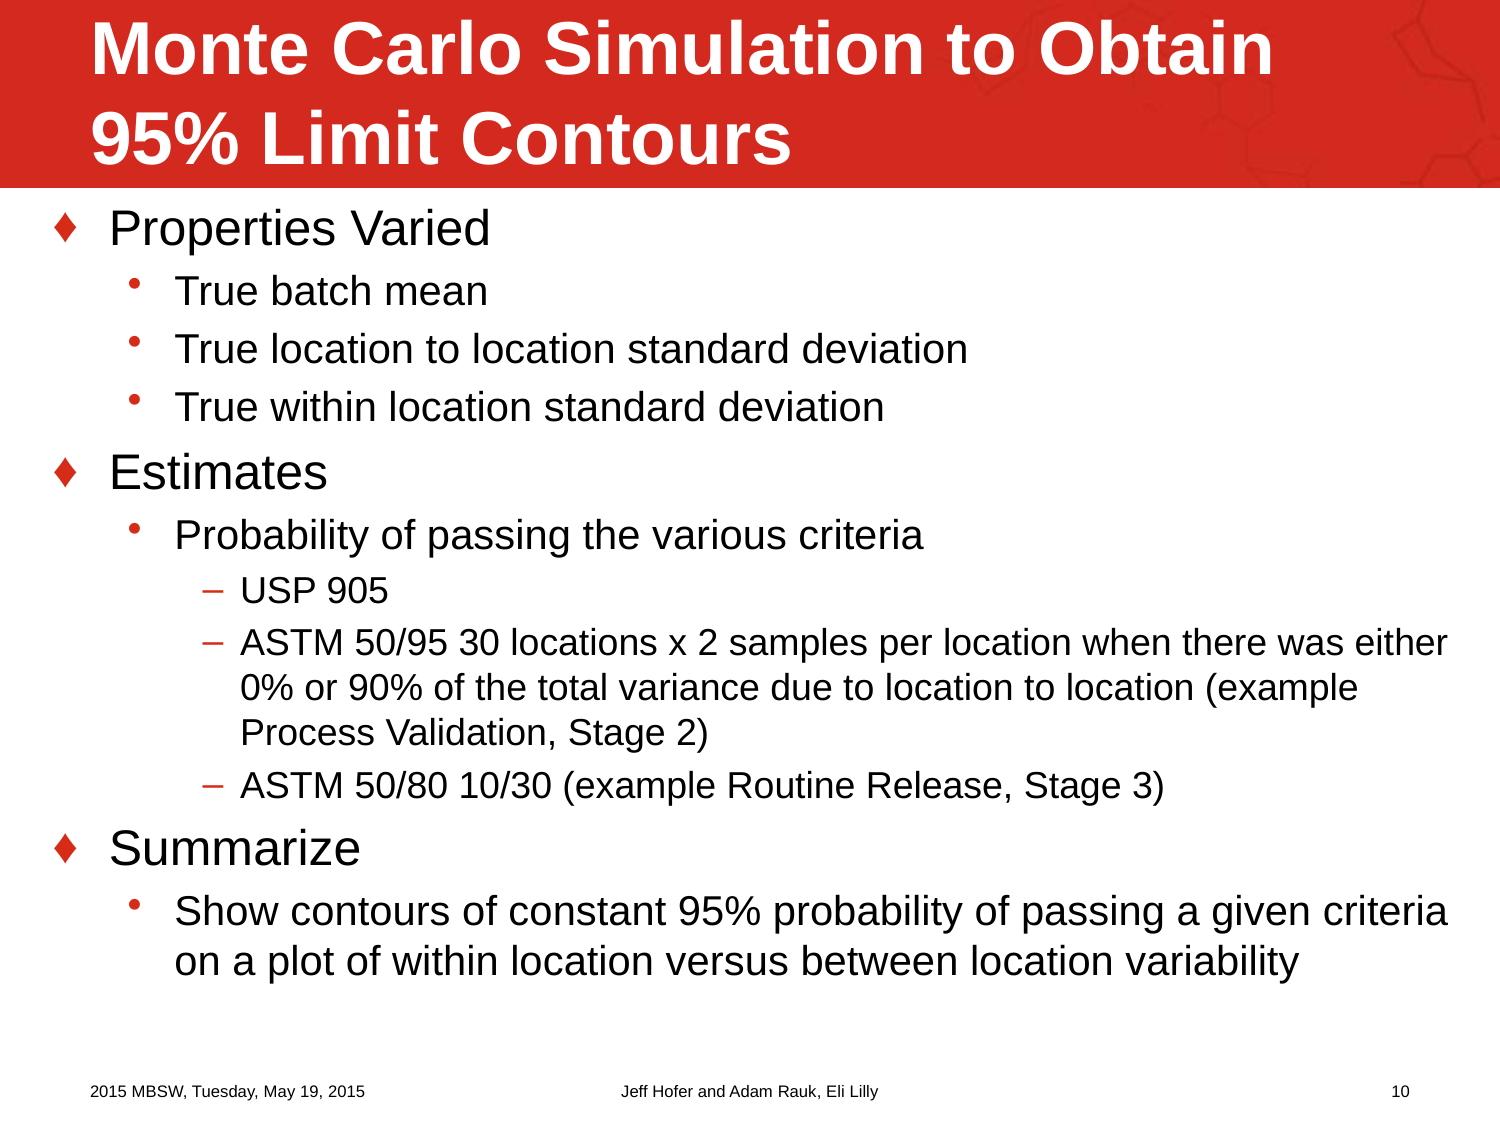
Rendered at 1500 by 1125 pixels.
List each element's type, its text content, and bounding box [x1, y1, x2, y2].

footer Jeff Hofer and Adam Rauk, Eli Lilly [512, 1072, 988, 1111]
slide_number 10 [1074, 1072, 1426, 1114]
title Monte Carlo Simulation to Obtain 95% Limit Contours [75, 0, 1425, 184]
picture [0, 0, 1500, 188]
list Properties Varied True batch mean True location to location standard deviation True within location standard deviation Estimates Probability of passing the various criteria USP 905 ASTM 50/95 30 locations x 2 samples per location when there was either 0% or 90% of the total variance due to location to location (example Process Validation, Stage 2) ASTM 50/80 10/30 (example Routine Release, Stage 3) Summarize Show contours of constant 95% probability of passing a given criteria on a plot of within location versus between location variability [37, 187, 1475, 1000]
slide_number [74, 1072, 426, 1109]
